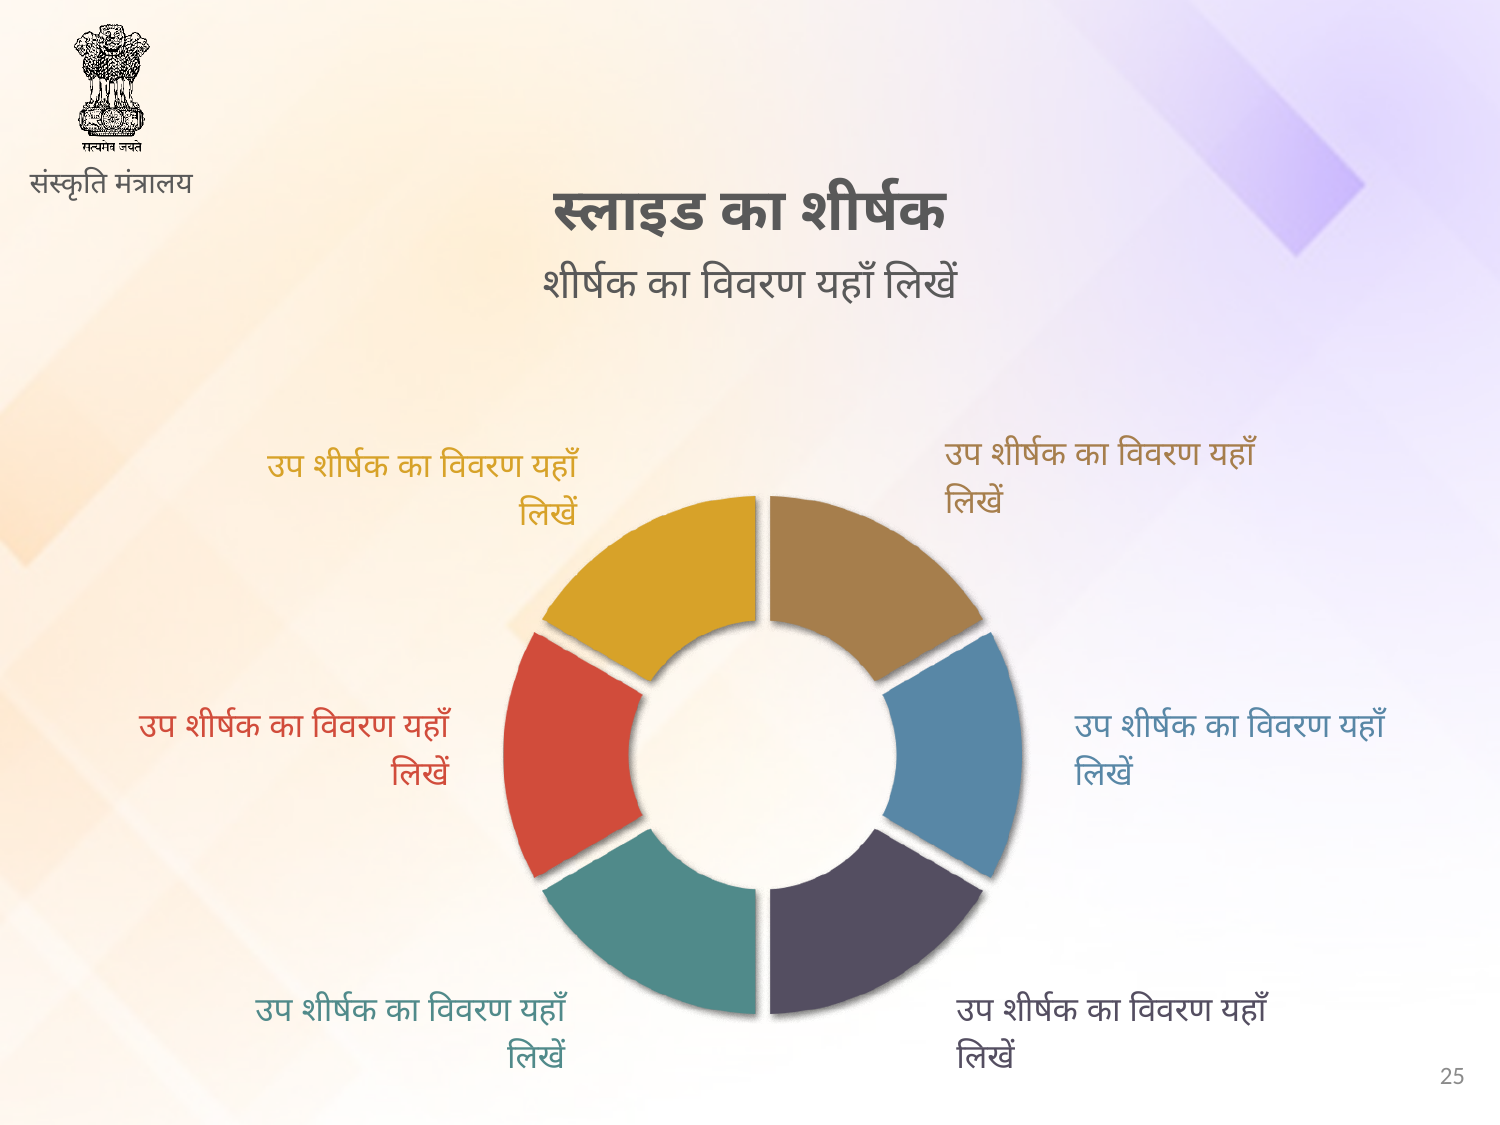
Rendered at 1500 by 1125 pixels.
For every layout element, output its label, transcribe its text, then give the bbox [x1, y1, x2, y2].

text_box उप शीर्षक का विवरण यहाँ लिखें [112, 692, 444, 796]
text_box उप शीर्षक का विवरण यहाँ लिखें [1068, 692, 1412, 796]
list संस्कृति मंत्रालय [0, 161, 222, 260]
list स्लाइड का शीर्षक [278, 172, 1222, 244]
text_box उप शीर्षक का विवरण यहाँ लिखें [228, 975, 573, 1080]
text_box उप शीर्षक का विवरण यहाँ लिखें [937, 420, 1282, 524]
text_box उप शीर्षक का विवरण यहाँ लिखें [949, 975, 1294, 1080]
slide_number 25 [1142, 1044, 1481, 1105]
picture [69, 19, 153, 156]
text_box उप शीर्षक का विवरण यहाँ लिखें [240, 432, 585, 536]
list शीर्षक का विवरण यहाँ लिखें [219, 255, 1281, 350]
picture [444, 456, 1068, 1024]
